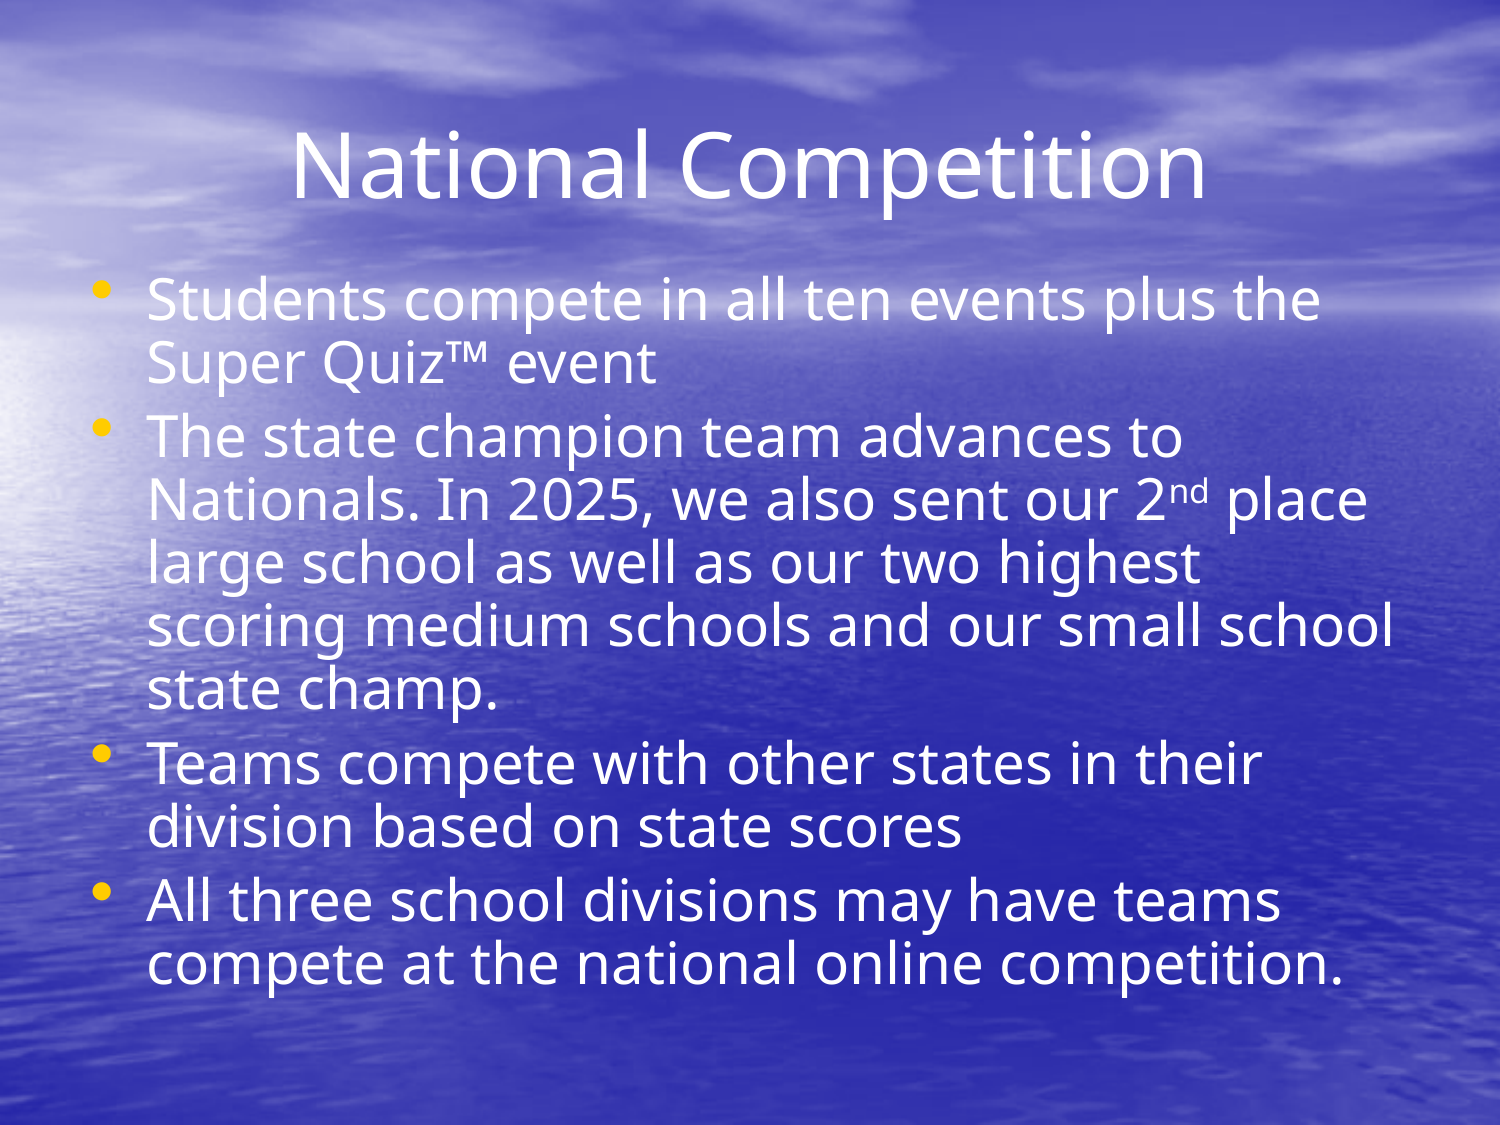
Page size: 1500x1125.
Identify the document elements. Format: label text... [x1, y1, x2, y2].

list Students compete in all ten events plus the Super Quiz™ event The state champion team advances to Nationals. In 2025, we also sent our 2nd place large school as well as our two highest scoring medium schools and our small school state champ. Teams compete with other states in their division based on state scores All three school divisions may have teams compete at the national online competition. [74, 262, 1426, 1038]
title National Competition [74, 47, 1426, 262]
